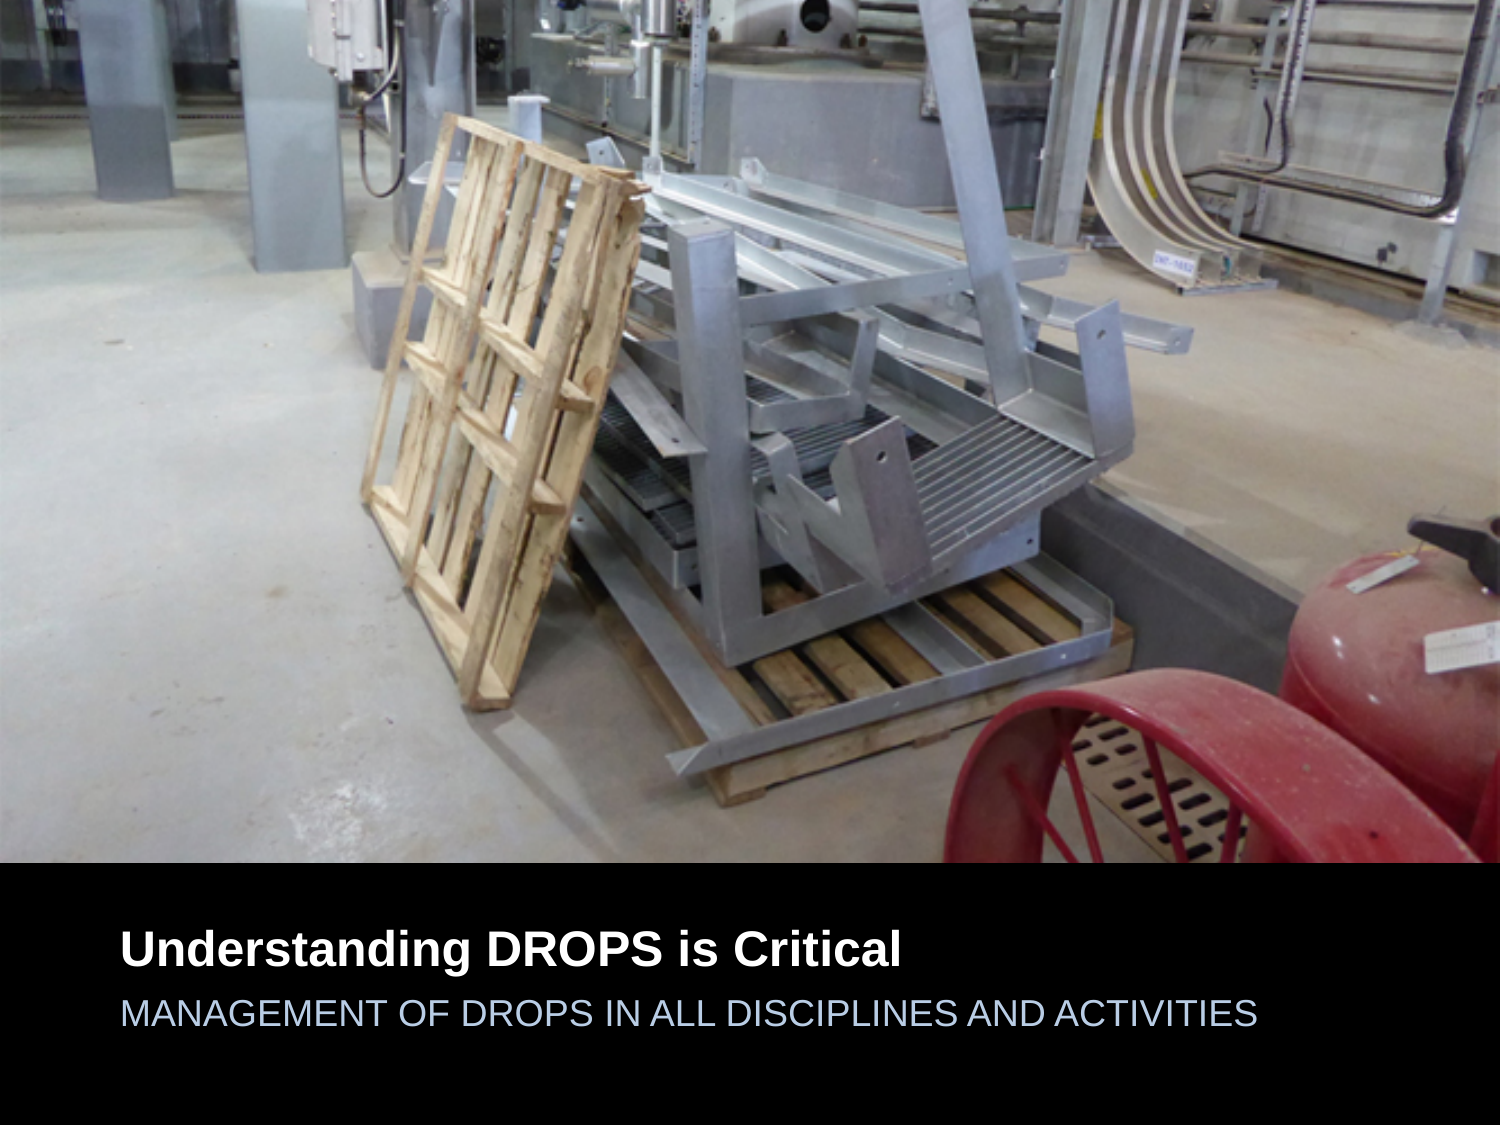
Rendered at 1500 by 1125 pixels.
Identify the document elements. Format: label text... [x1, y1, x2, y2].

text_box [0, 915, 1500, 1125]
picture [0, 0, 1500, 909]
text_box Understanding DROPS is Critical MANAGEMENT OF DROPS IN ALL DISCIPLINES AND ACTIVITIES [104, 917, 1402, 1019]
